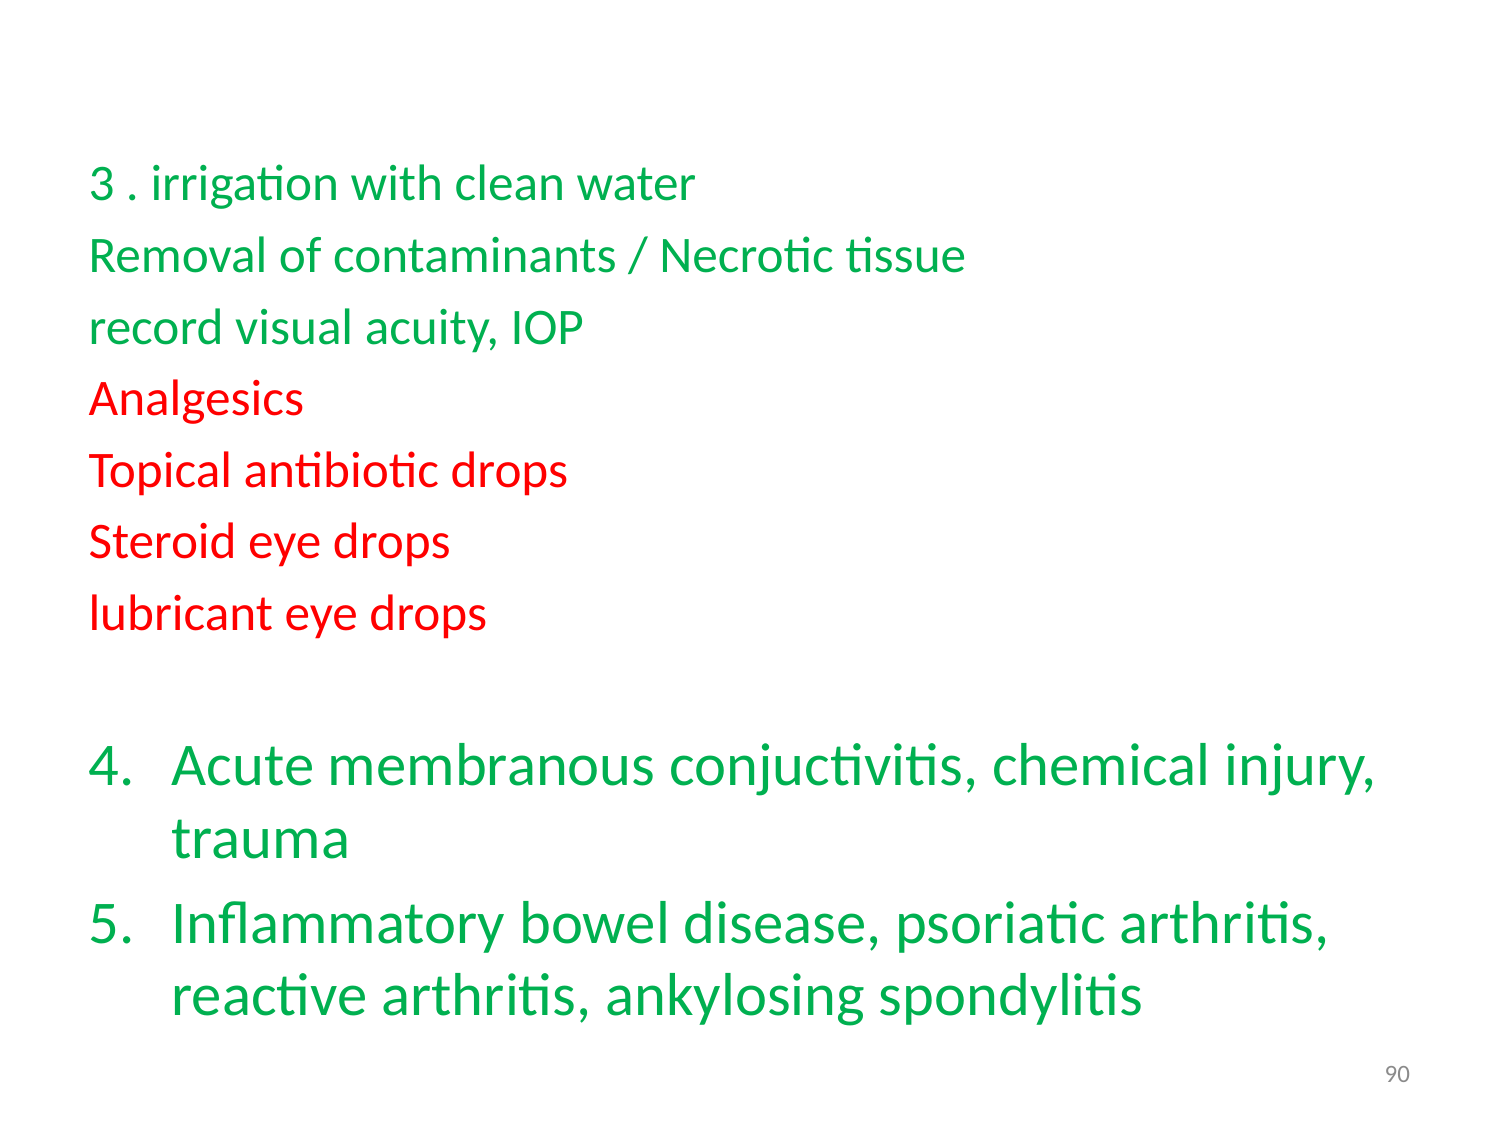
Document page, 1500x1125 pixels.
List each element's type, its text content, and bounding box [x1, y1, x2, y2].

slide_number 90 [1074, 1042, 1425, 1103]
list 3 . irrigation with clean water Removal of contaminants / Necrotic tissue record visual acuity, IOP Analgesics Topical antibiotic drops Steroid eye drops lubricant eye drops Acute membranous conjuctivitis, chemical injury, trauma Inflammatory bowel disease, psoriatic arthritis, reactive arthritis, ankylosing spondylitis [73, 142, 1423, 1043]
